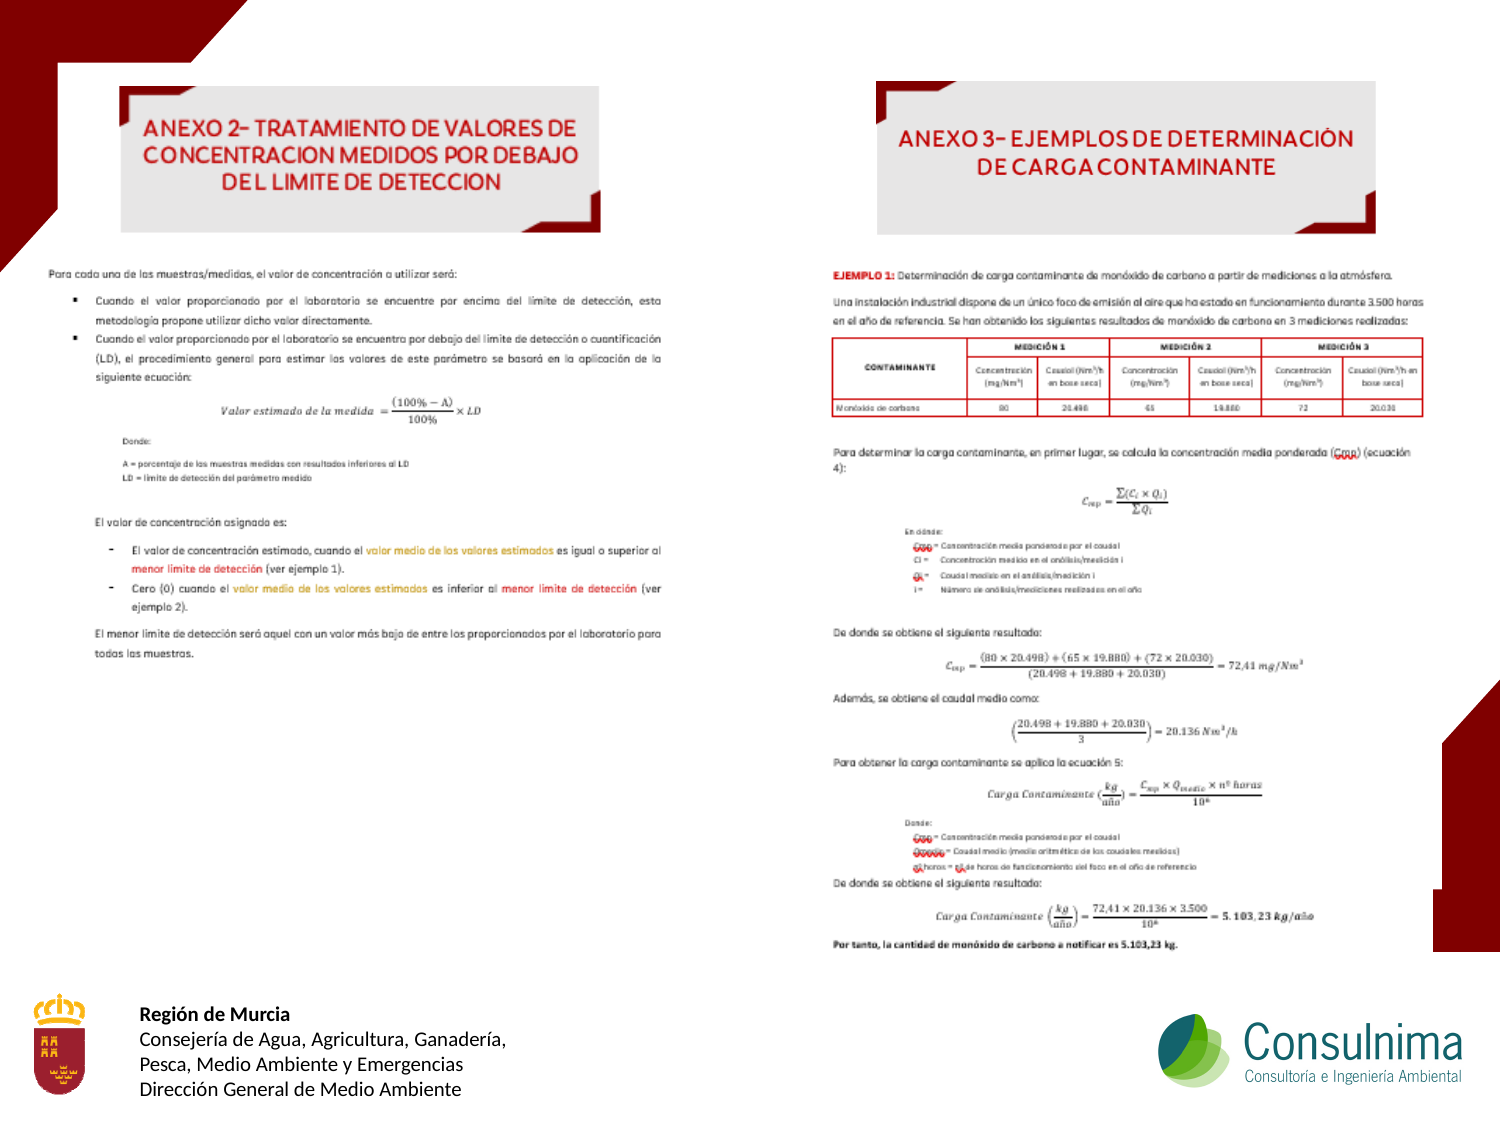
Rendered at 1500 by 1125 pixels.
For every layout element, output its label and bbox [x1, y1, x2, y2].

picture [821, 264, 1433, 964]
picture [43, 264, 679, 666]
picture [1155, 1014, 1476, 1090]
picture [8, 993, 109, 1101]
picture [876, 81, 1377, 236]
picture [118, 86, 604, 236]
